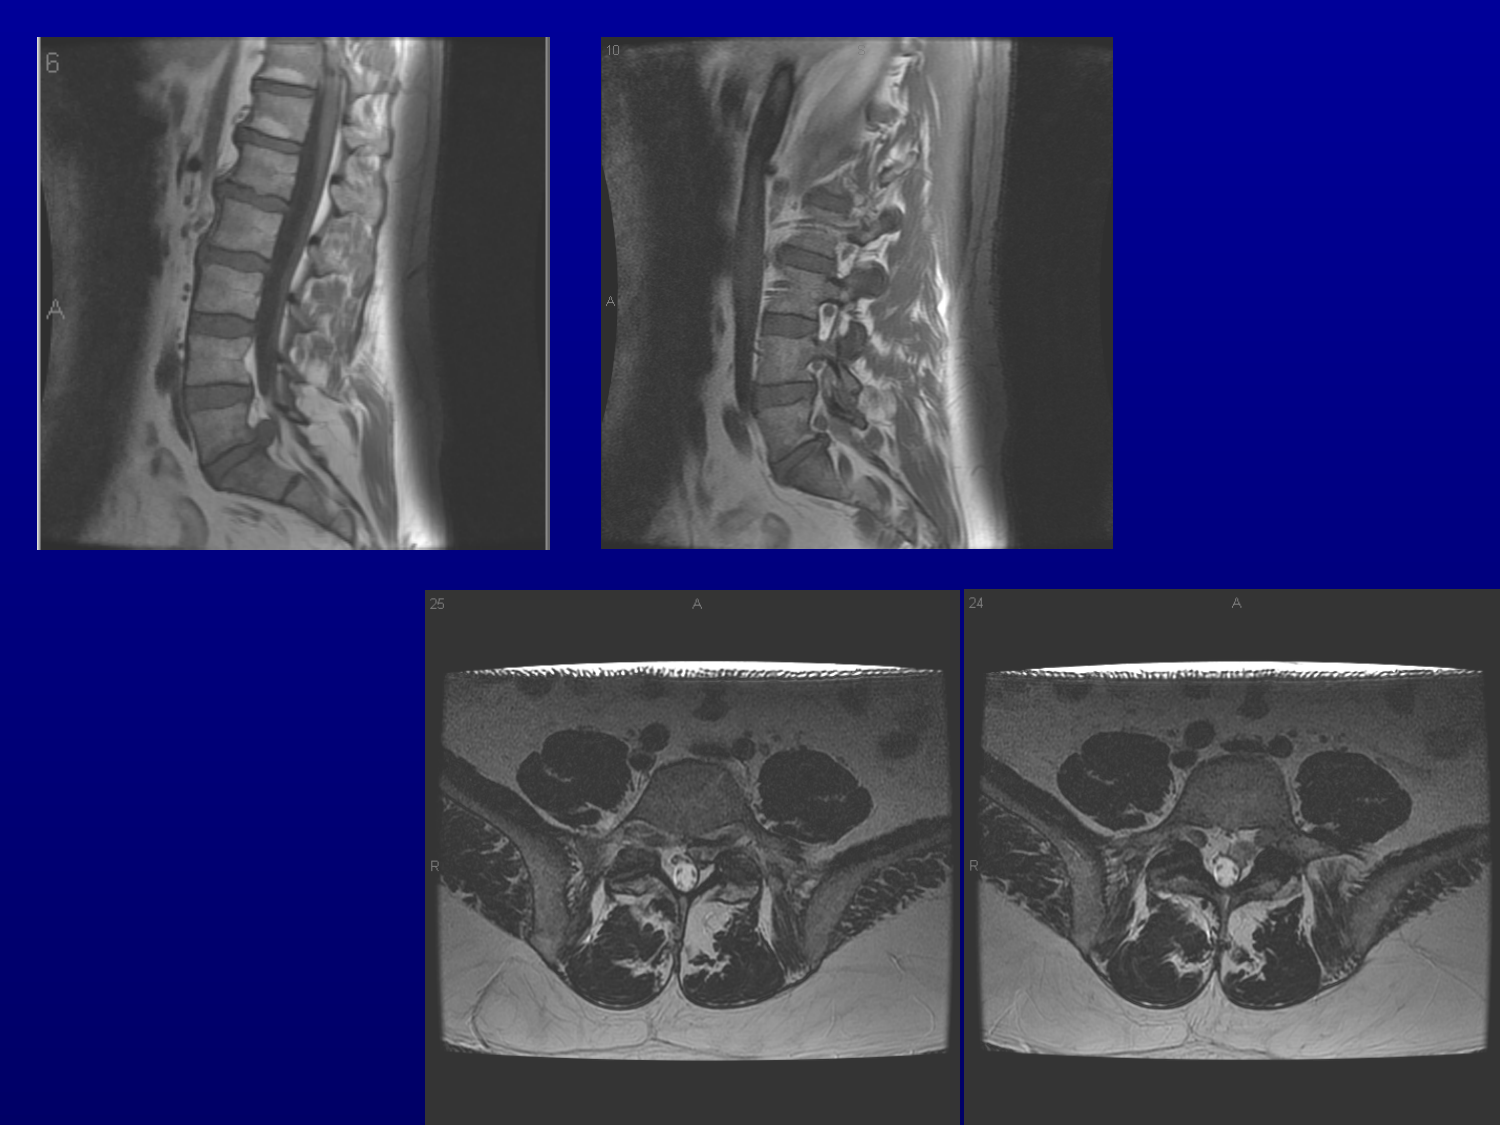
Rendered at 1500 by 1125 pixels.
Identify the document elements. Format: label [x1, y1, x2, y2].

picture [424, 590, 960, 1125]
picture [37, 37, 551, 551]
picture [963, 588, 1500, 1125]
picture [601, 37, 1113, 549]
